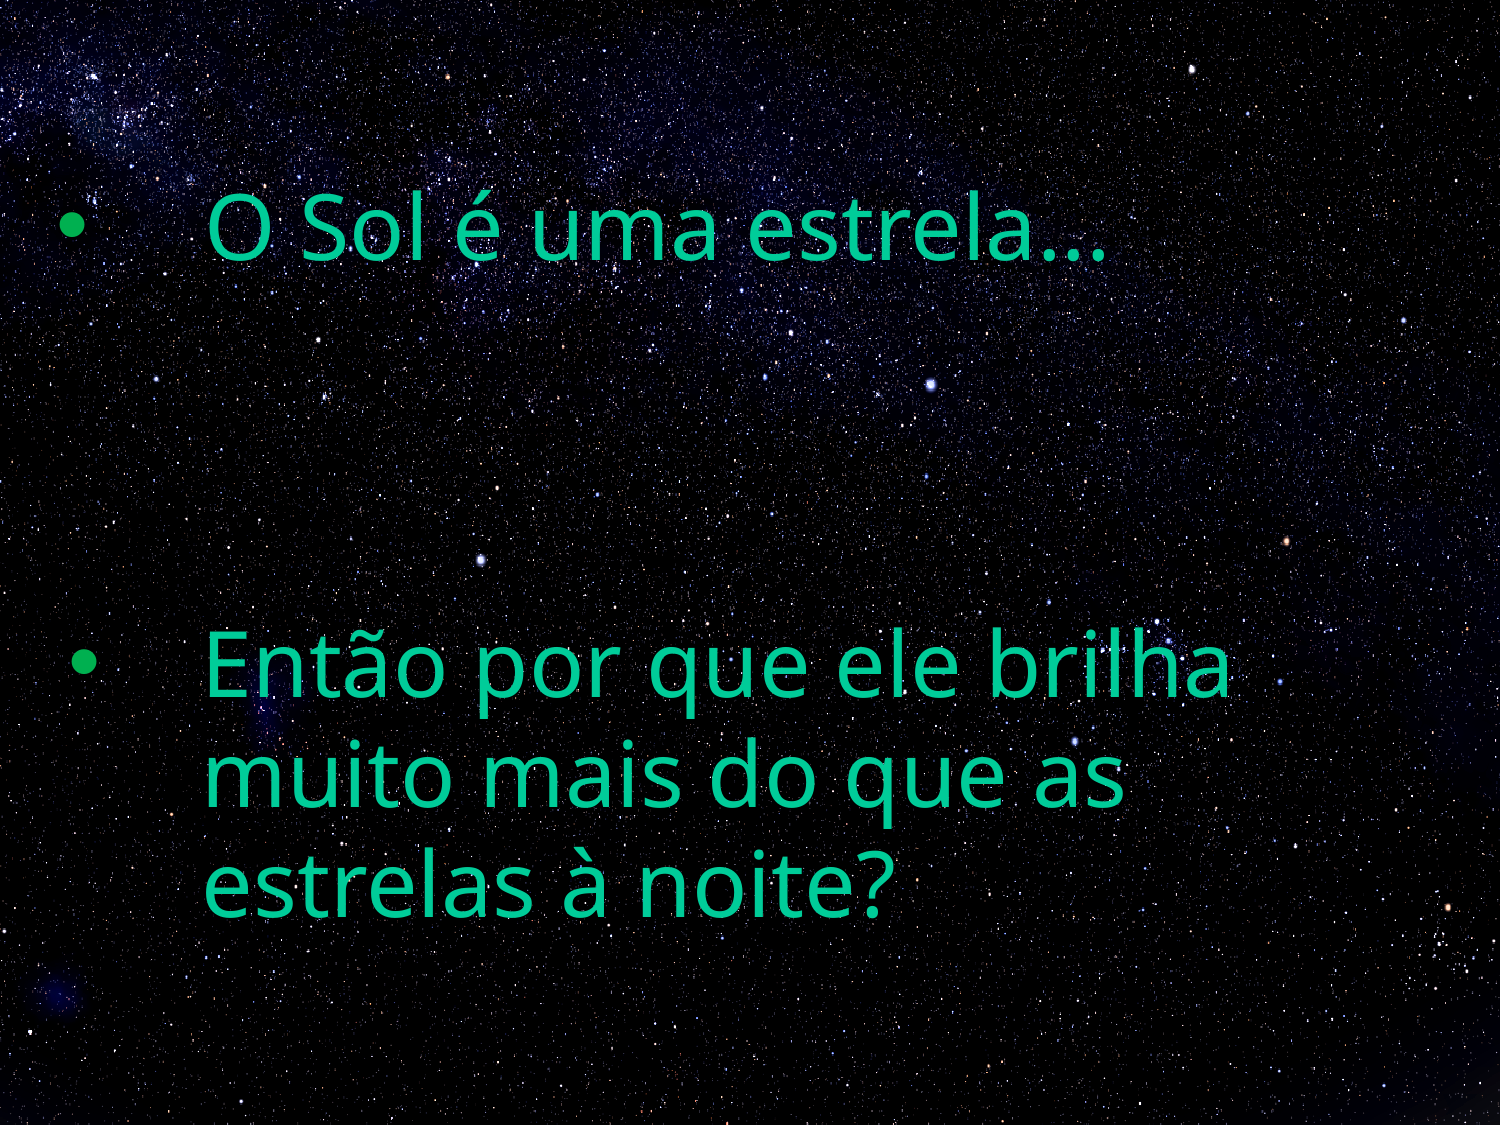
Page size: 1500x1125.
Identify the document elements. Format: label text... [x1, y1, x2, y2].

picture [0, 0, 1500, 1125]
text_box Então por que ele brilha muito mais do que as estrelas à noite? [53, 597, 1412, 1035]
subtitle O Sol é uma estrela... [41, 160, 1389, 481]
